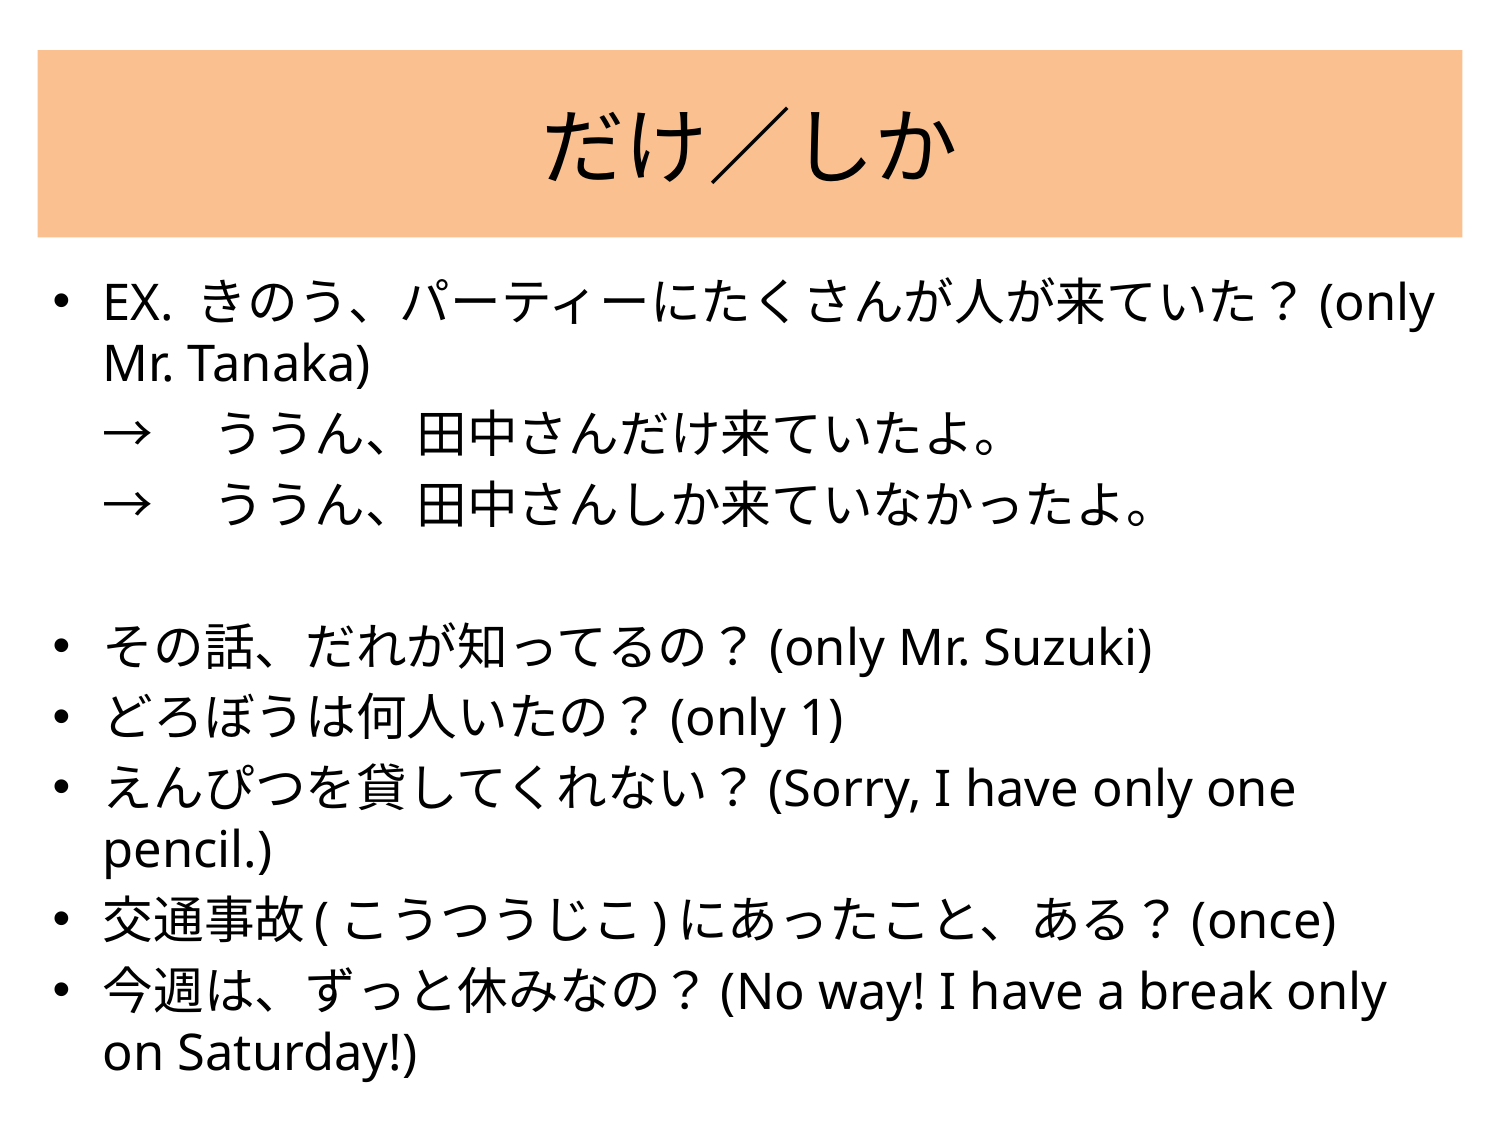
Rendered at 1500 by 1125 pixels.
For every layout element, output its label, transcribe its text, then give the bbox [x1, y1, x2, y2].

list EX. きのう、パーティーにたくさんが人が来ていた？(only Mr. Tanaka) → ううん、田中さんだけ来ていたよ。 → ううん、田中さんしか来ていなかったよ。 その話、だれが知ってるの？(only Mr. Suzuki) どろぼうは何人いたの？(only 1) えんぴつを貸してくれない？(Sorry, I have only one pencil.) 交通事故(こうつうじこ)にあったこと、ある？(once) 今週は、ずっと休みなの？(No way! I have a break only on Saturday!) [37, 262, 1463, 1088]
title だけ／しか [37, 50, 1463, 238]
